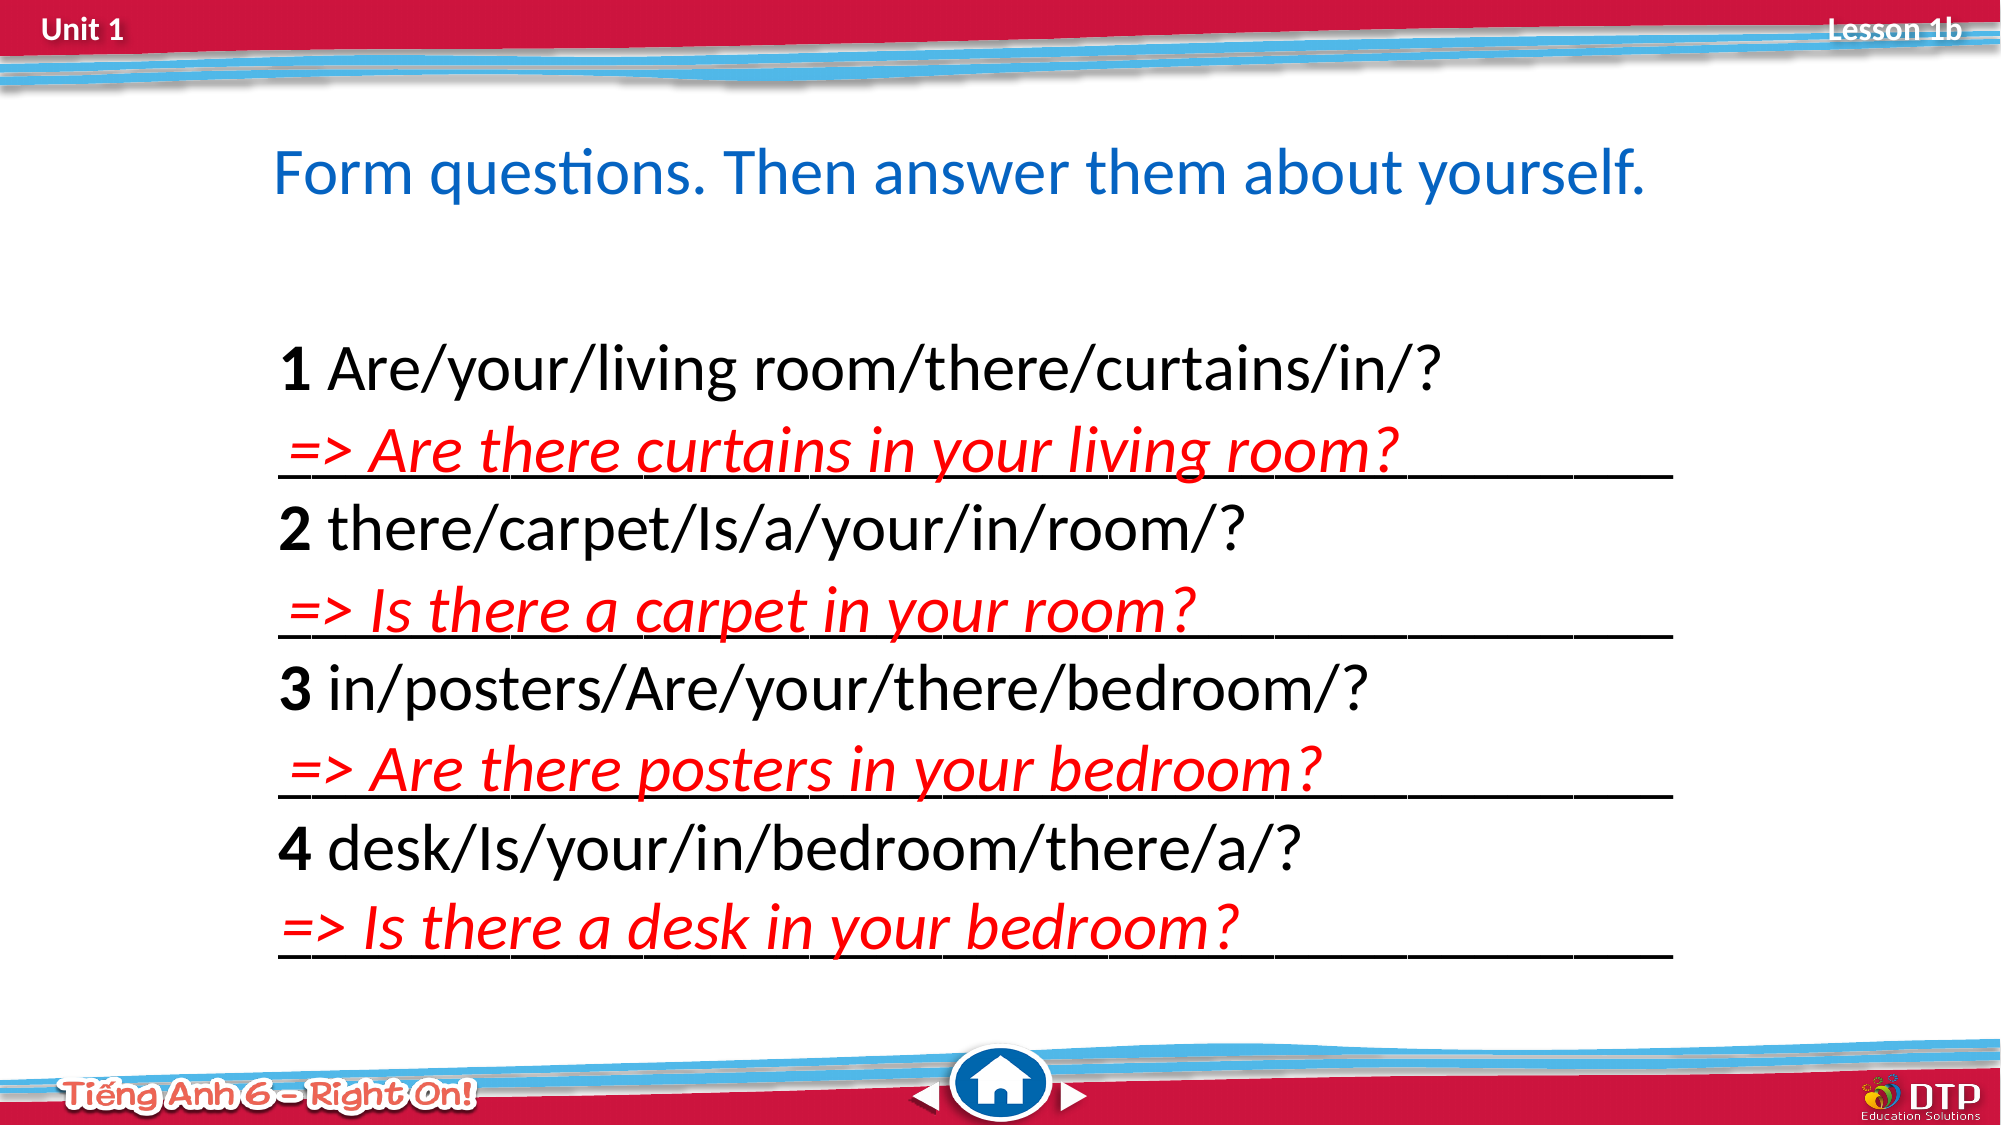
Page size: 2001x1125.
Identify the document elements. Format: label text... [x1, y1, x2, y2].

text_box => Are there curtains in your living room? [273, 398, 1433, 493]
text_box => Is there a carpet in your room? [273, 558, 1229, 653]
text_box => Are there posters in your bedroom? [274, 717, 1356, 813]
text_box => Is there a desk in your bedroom? [266, 875, 1273, 970]
picture [0, 0, 2000, 1125]
text_box Form questions. Then answer them about yourself. [258, 120, 1679, 216]
text_box 1 Are/your/living room/there/curtains/in/? __________________________________________ 2 there/carpet/Is/a/your/in/room/? __________________________________________ 3 in/posters/Are/your/there/bedroom/? __________________________________________ 4 desk/Is/your/in/bedroom/there/a/? __________________________________________ [263, 316, 1691, 972]
